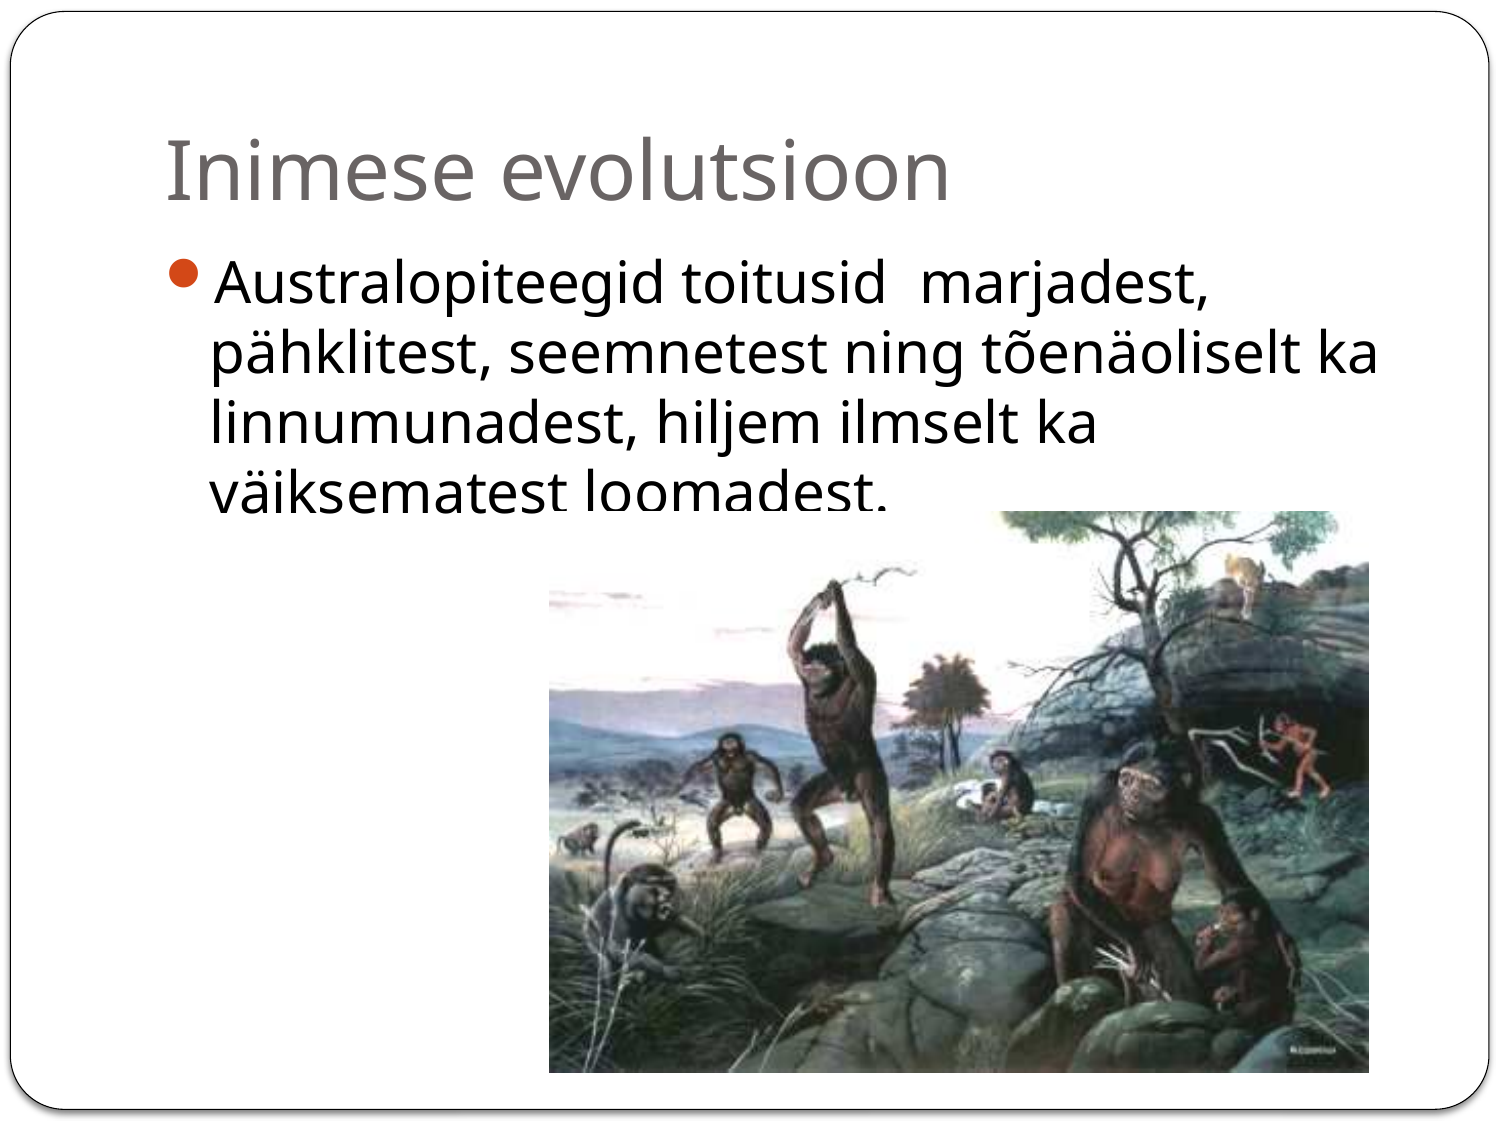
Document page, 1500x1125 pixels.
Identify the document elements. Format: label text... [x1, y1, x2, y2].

picture [548, 510, 1369, 1073]
list Australopiteegid toitusid marjadest, pähklitest, seemnetest ning tõenäoliselt ka linnumunadest, hiljem ilmselt ka väiksematest loomadest. [149, 237, 1426, 988]
title Inimese evolutsioon [149, 44, 1426, 233]
